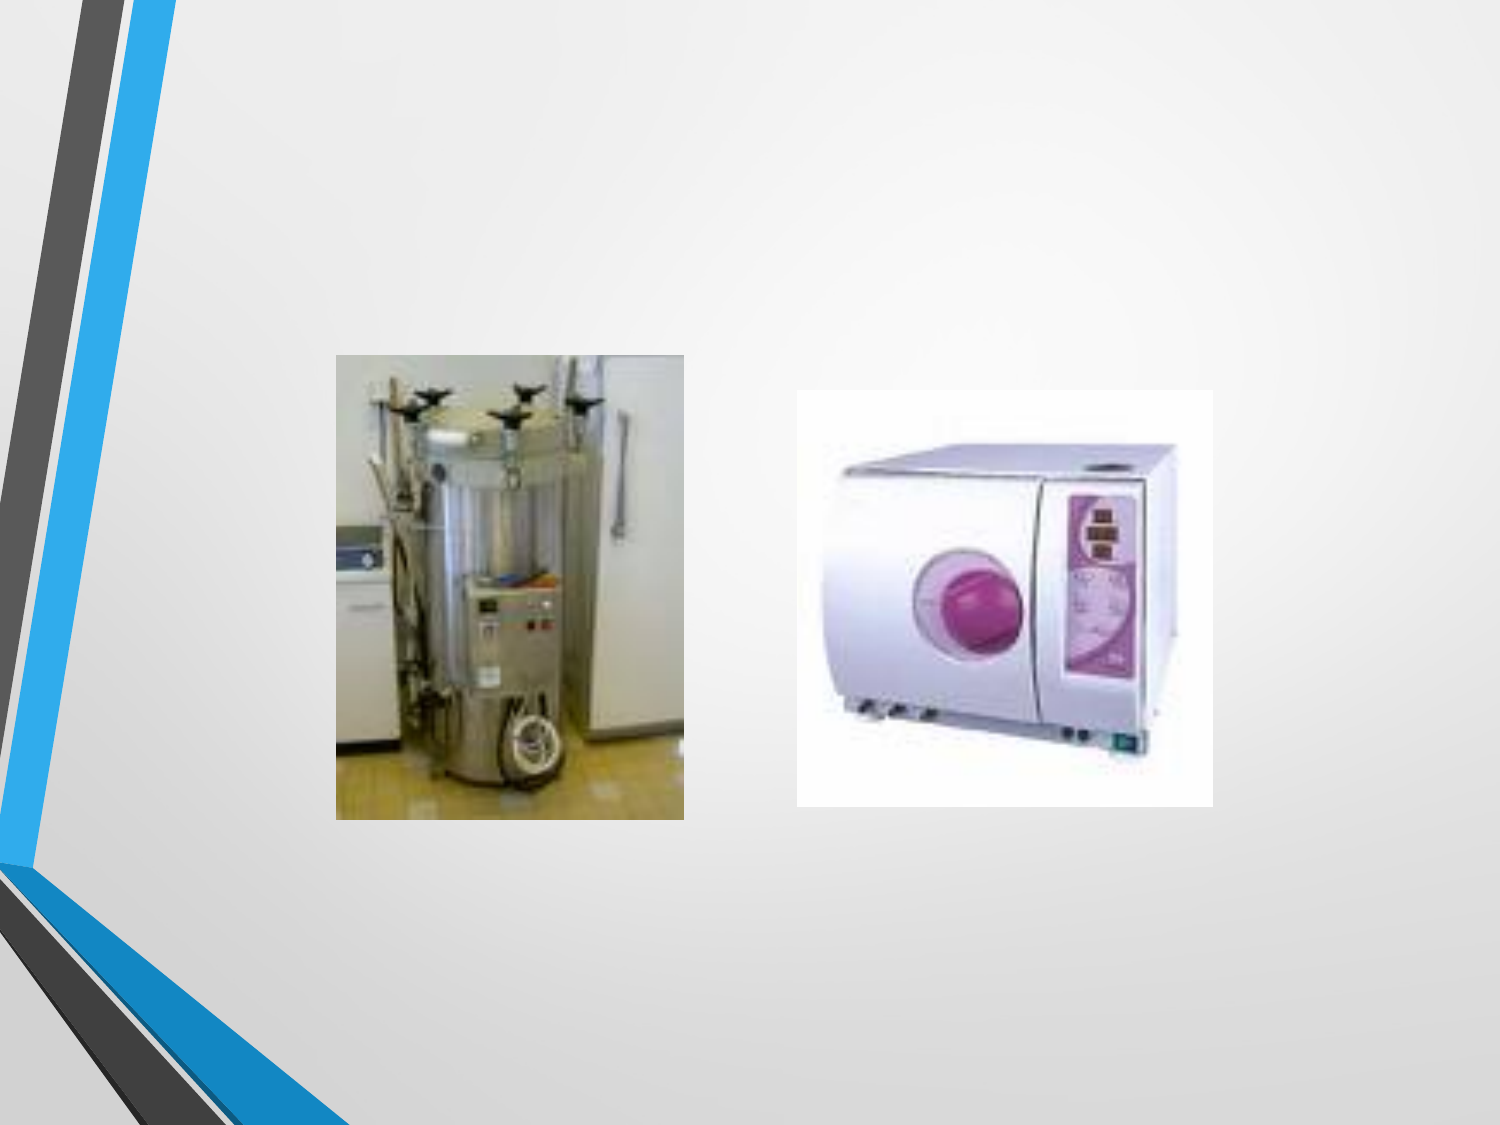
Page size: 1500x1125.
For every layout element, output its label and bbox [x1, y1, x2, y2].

list [336, 355, 684, 820]
list [796, 390, 1213, 807]
